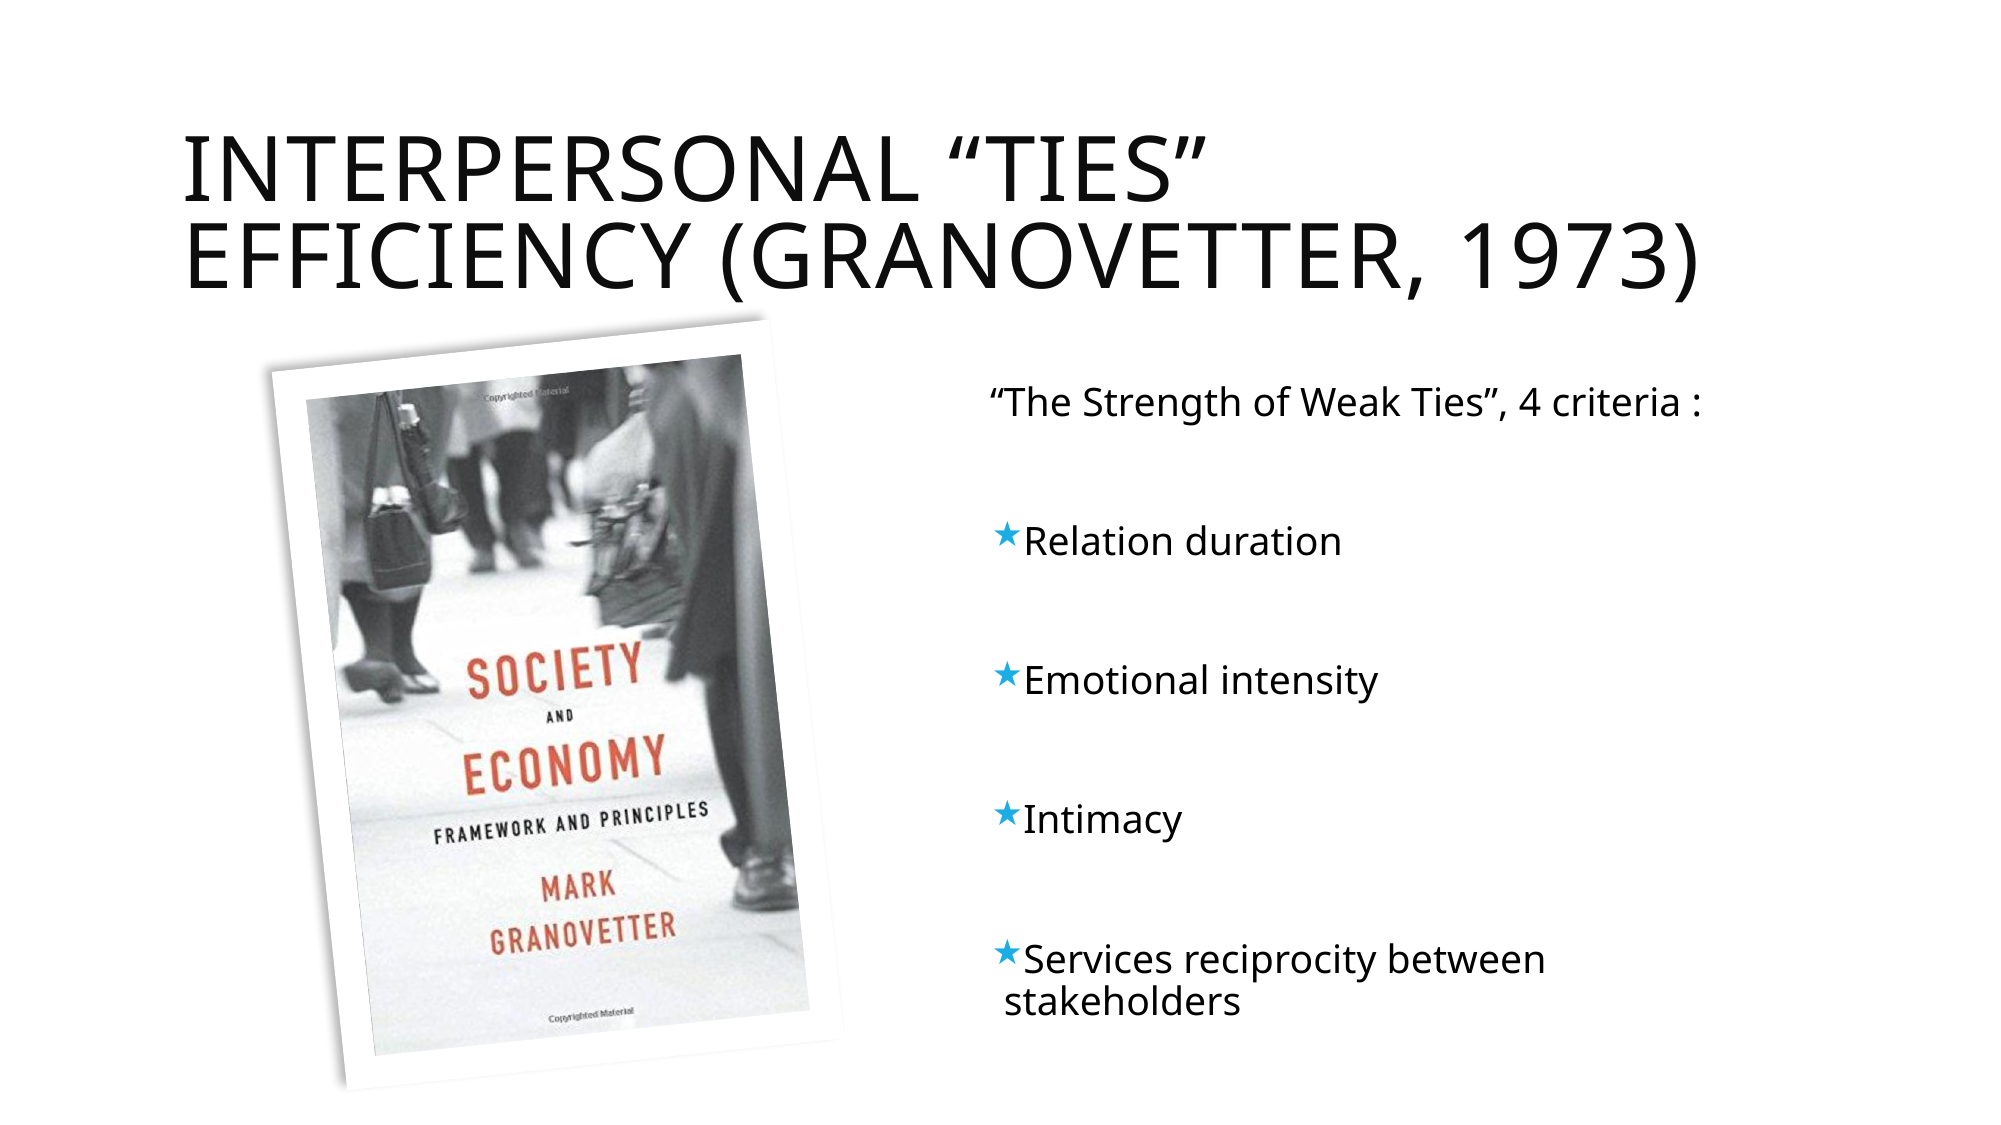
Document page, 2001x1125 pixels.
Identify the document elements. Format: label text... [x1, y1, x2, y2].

picture [308, 355, 809, 1055]
list “The Strength of Weak Ties”, 4 criteria : Relation duration Emotional intensity Intimacy Services reciprocity between stakeholders [982, 375, 1763, 1035]
title Interpersonal “ties” efficiency (Granovetter, 1973) [168, 96, 1763, 342]
